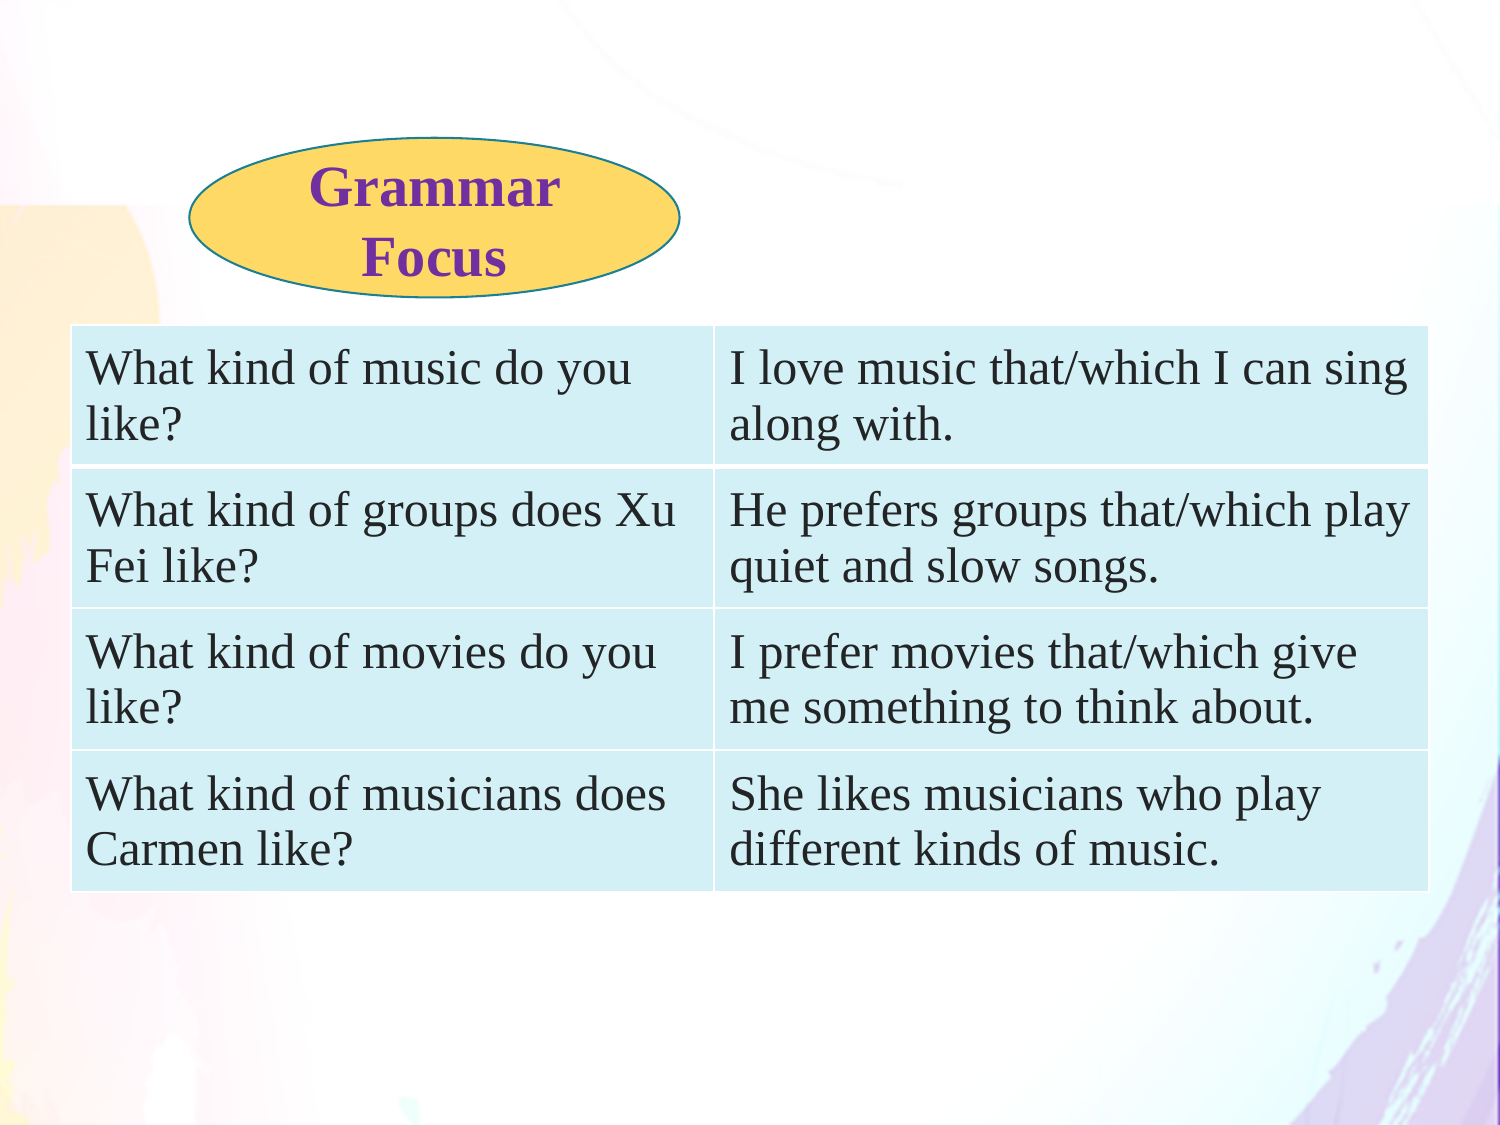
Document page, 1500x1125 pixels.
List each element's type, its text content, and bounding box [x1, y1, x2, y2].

table_cell She likes musicians who play different kinds of music. [715, 751, 1428, 891]
table_header I love music that/which I can sing along with. [715, 326, 1428, 464]
table_cell What kind of groups does Xu Fei like? [72, 469, 713, 607]
table_cell What kind of musicians does Carmen like? [72, 751, 713, 891]
table_cell I prefer movies that/which give me something to think about. [715, 609, 1428, 749]
table_header What kind of music do you like? [72, 326, 713, 464]
picture [0, 0, 1500, 1125]
text_box Grammar Focus [188, 136, 681, 299]
table_cell What kind of movies do you like? [72, 609, 713, 749]
table_cell He prefers groups that/which play quiet and slow songs. [715, 469, 1428, 607]
